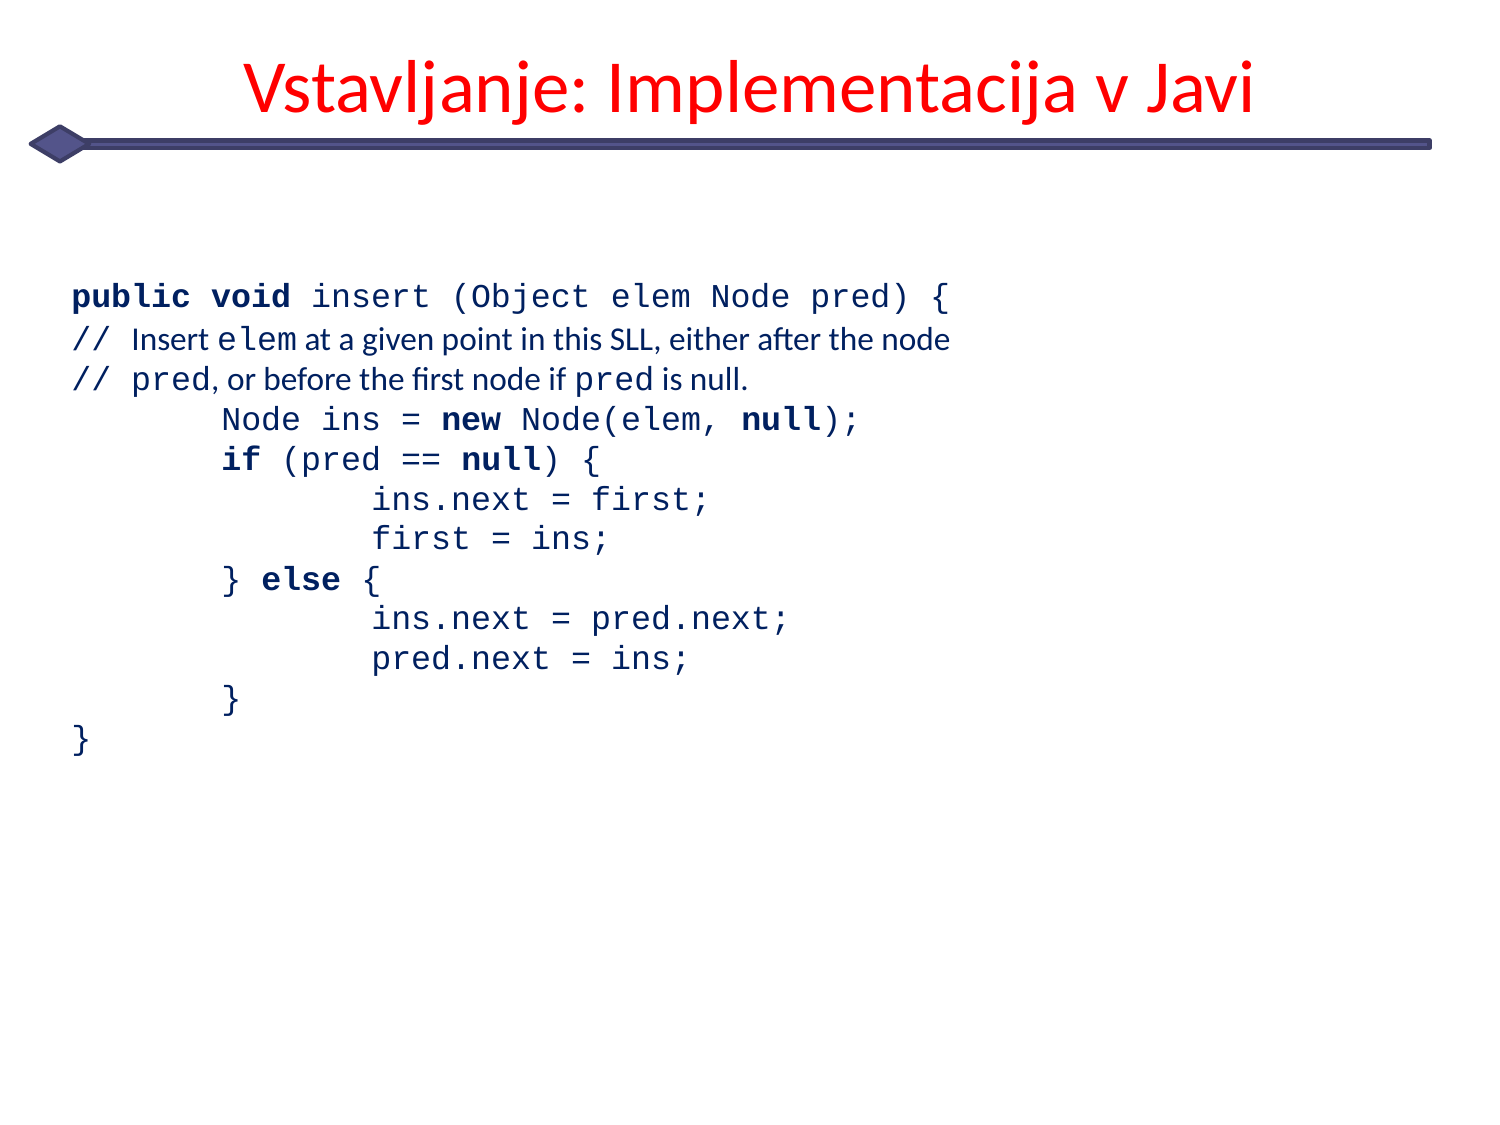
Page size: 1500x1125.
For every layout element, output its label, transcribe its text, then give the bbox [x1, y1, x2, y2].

list public void insert (Object elem Node pred) { // Insert elem at a given point in this SLL, either after the node // pred, or before the first node if pred is null. Node ins = new Node(elem, null); if (pred == null) { ins.next = first; first = ins; } else { ins.next = pred.next; pred.next = ins; } } [0, 249, 1275, 1013]
title Vstavljanje: Implementacija v Javi [75, 23, 1425, 141]
